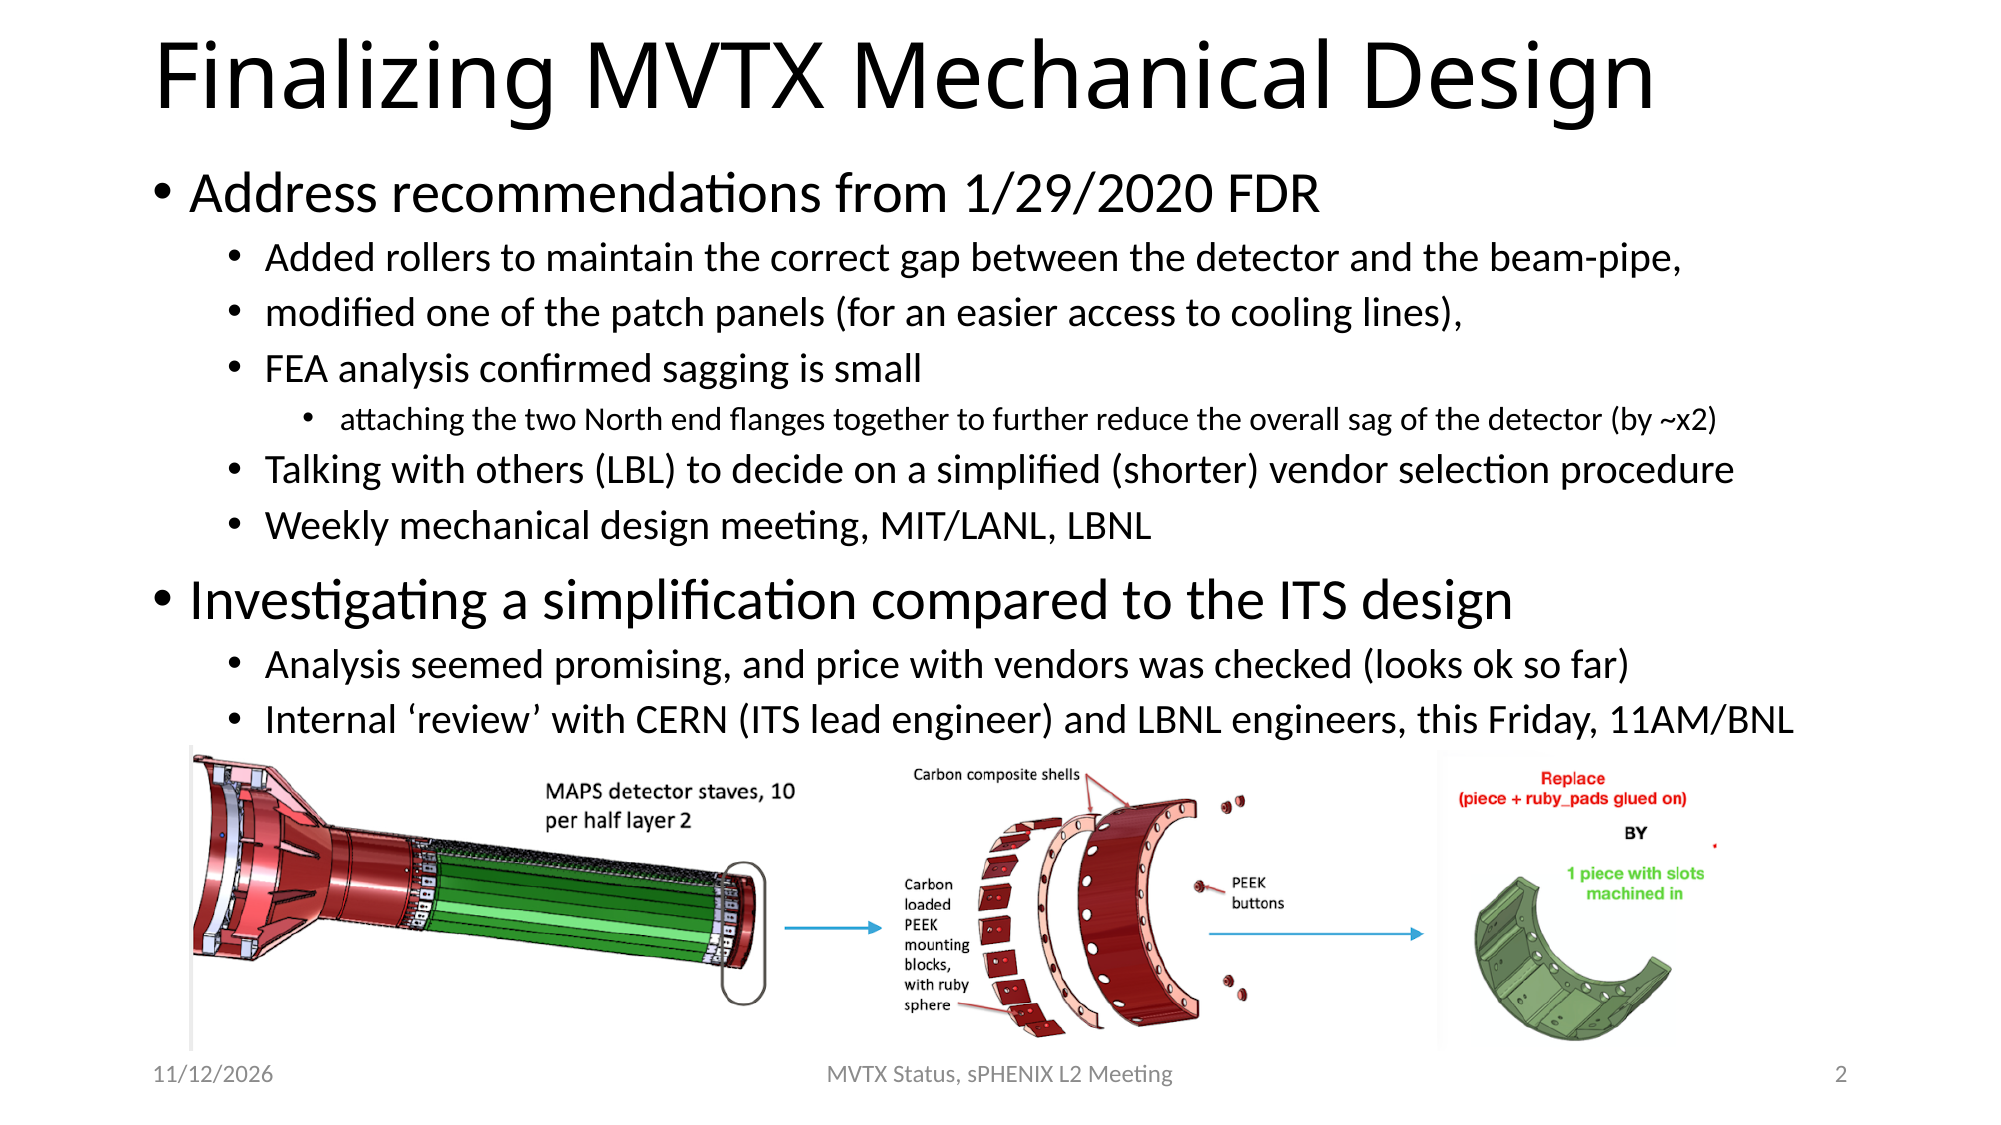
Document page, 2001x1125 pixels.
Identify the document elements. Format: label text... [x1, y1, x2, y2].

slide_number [137, 1042, 588, 1103]
slide_number 2 [1412, 1042, 1863, 1103]
title Finalizing MVTX Mechanical Design [137, 3, 1863, 154]
list Address recommendations from 1/29/2020 FDR Added rollers to maintain the correct gap between the detector and the beam-pipe, modified one of the patch panels (for an easier access to cooling lines), FEA analysis confirmed sagging is small attaching the two North end flanges together to further reduce the overall sag of the detector (by ~x2) Talking with others (LBL) to decide on a simplified (shorter) vendor selection procedure Weekly mechanical design meeting, MIT/LANL, LBNL Investigating a simplification compared to the ITS design Analysis seemed promising, and price with vendors was checked (looks ok so far) Internal ‘review’ with CERN (ITS lead engineer) and LBNL engineers, this Friday, 11AM/BNL [137, 154, 1863, 869]
picture [189, 745, 1729, 1051]
footer MVTX Status, sPHENIX L2 Meeting [662, 1051, 1338, 1103]
